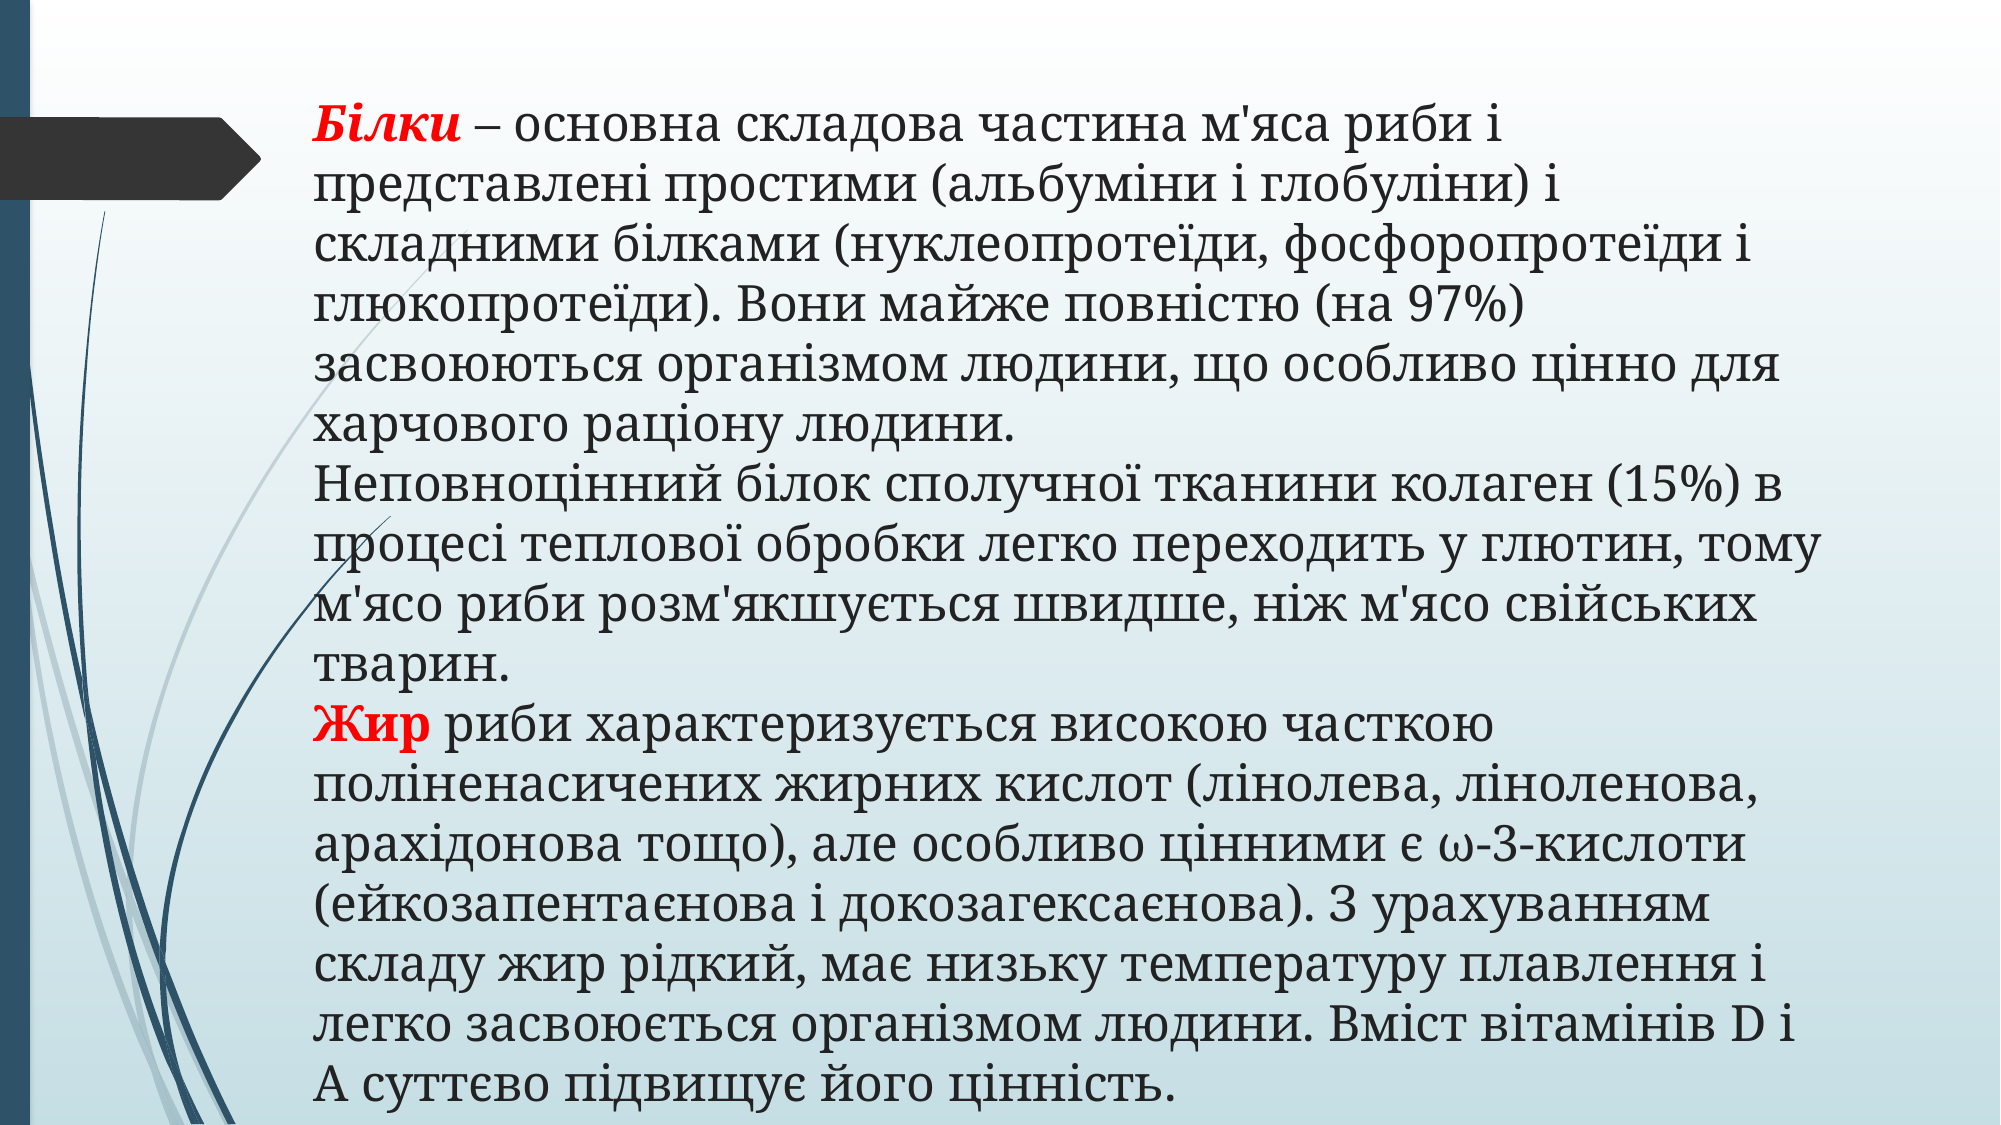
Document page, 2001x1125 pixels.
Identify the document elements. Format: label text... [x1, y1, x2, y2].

text_box Білки – основна складова частина м'яса риби і представлені простими (альбуміни і глобуліни) і складними білками (нуклеопротеїди, фосфоропротеїди і глюкопротеїди). Вони майже повністю (на 97%) засвоюються організмом людини, що особливо цінно для харчового раціону людини. Неповноцінний білок сполучної тканини колаген (15%) в процесі теплової обробки легко переходить у глютин, тому м'ясо риби розм'якшується швидше, ніж м'ясо свійських тварин. Жир риби характеризується високою часткою поліненасичених жирних кислот (лінолева, ліноленова, арахідонова тощо), але особливо цінними є ω-3-кислоти (ейкозапентаєнова і докозагексаєнова). З урахуванням складу жир рідкий, має низьку температуру плавлення і легко засвоюється організмом людини. Вміст вітамінів D і А суттєво підвищує його цінність. [298, 84, 1839, 1120]
